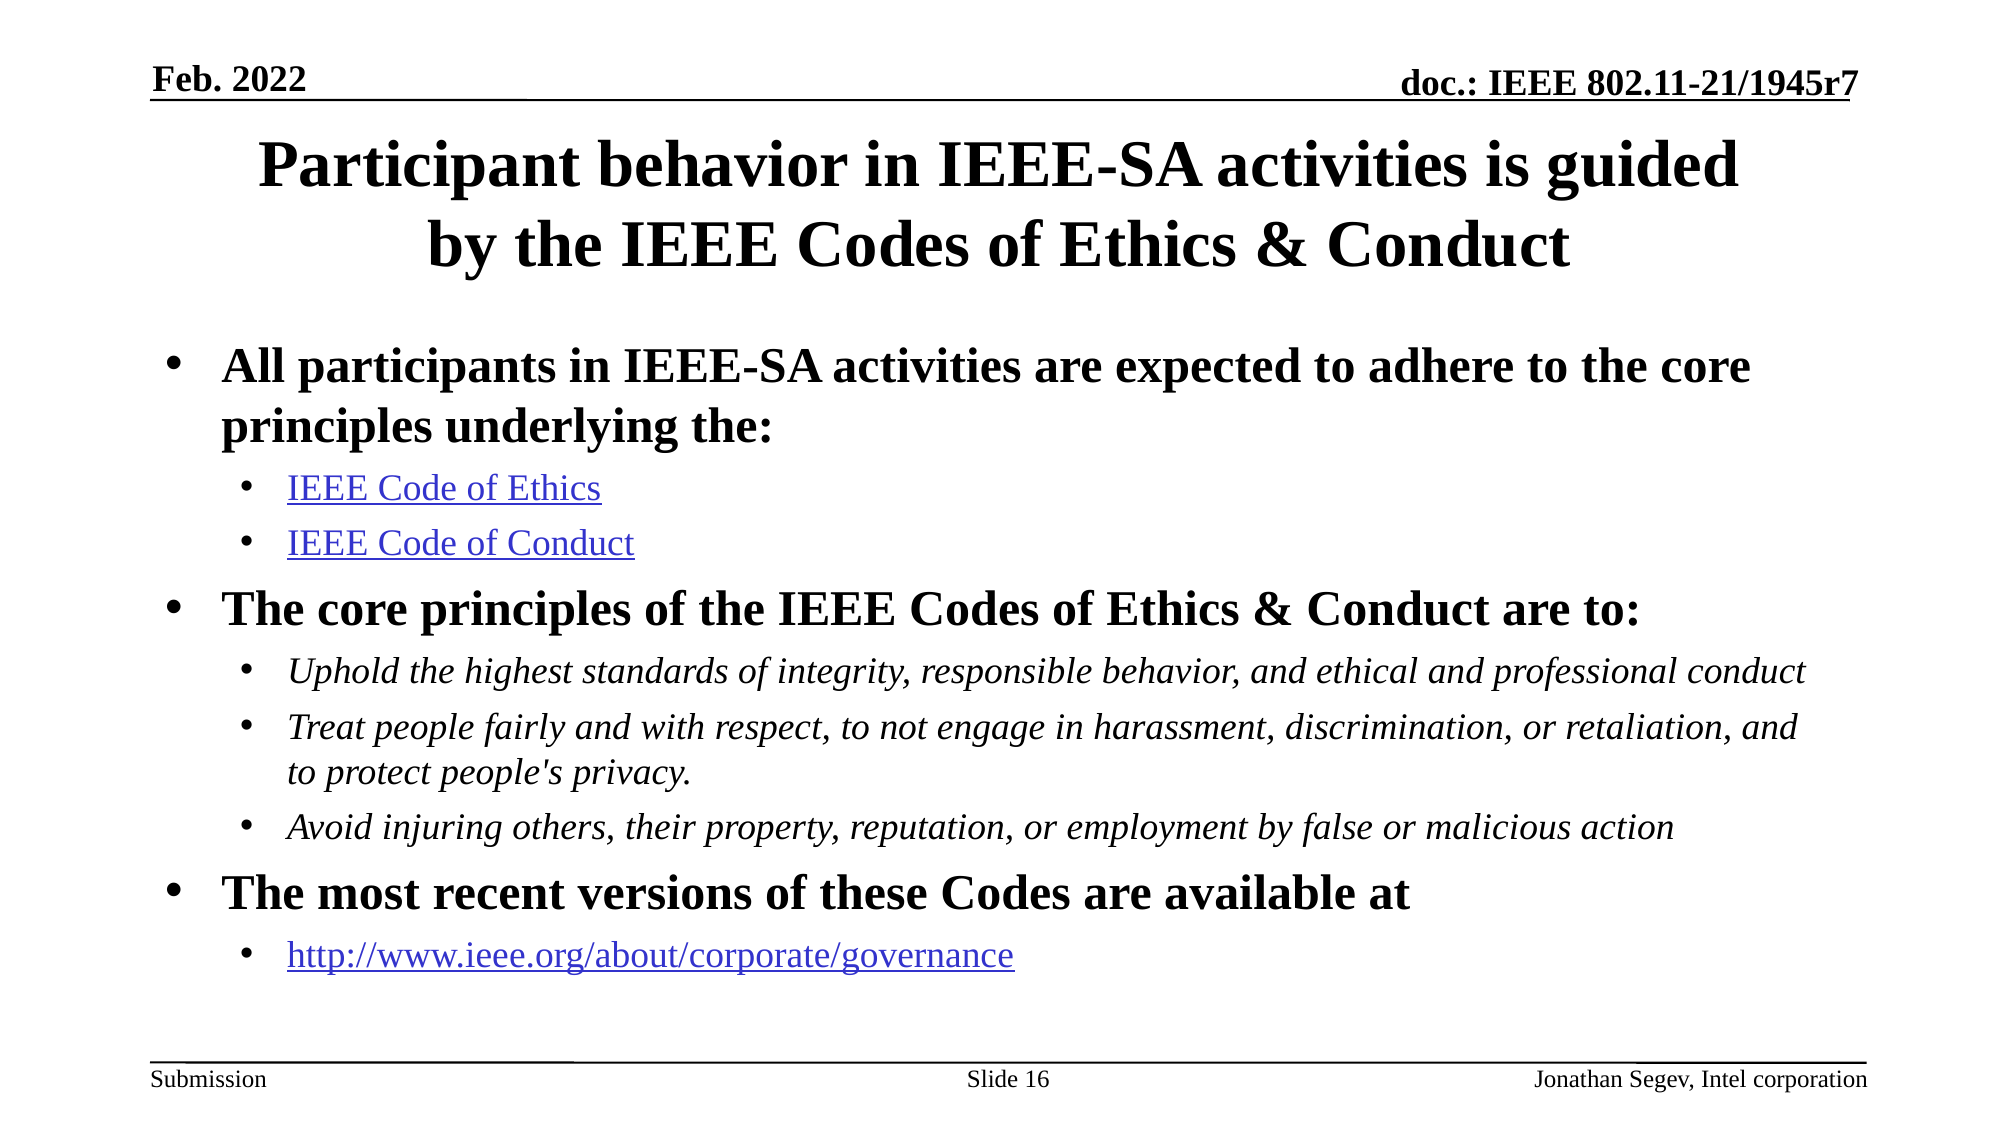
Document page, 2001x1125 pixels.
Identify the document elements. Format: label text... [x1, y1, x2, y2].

title Participant behavior in IEEE-SA activities is guided by the IEEE Codes of Ethics & Conduct [149, 112, 1850, 288]
list All participants in IEEE-SA activities are expected to adhere to the core principles underlying the: IEEE Code of Ethics IEEE Code of Conduct The core principles of the IEEE Codes of Ethics & Conduct are to: Uphold the highest standards of integrity, responsible behavior, and ethical and professional conduct Treat people fairly and with respect, to not engage in harassment, discrimination, or retaliation, and to protect people's privacy. Avoid injuring others, their property, reputation, or employment by false or malicious action The most recent versions of these Codes are available at http://www.ieee.org/about/corporate/governance [149, 324, 1850, 1000]
footer Jonathan Segev, Intel corporation [1171, 1061, 1869, 1093]
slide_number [152, 54, 563, 100]
slide_number Slide 16 [950, 1061, 1067, 1123]
